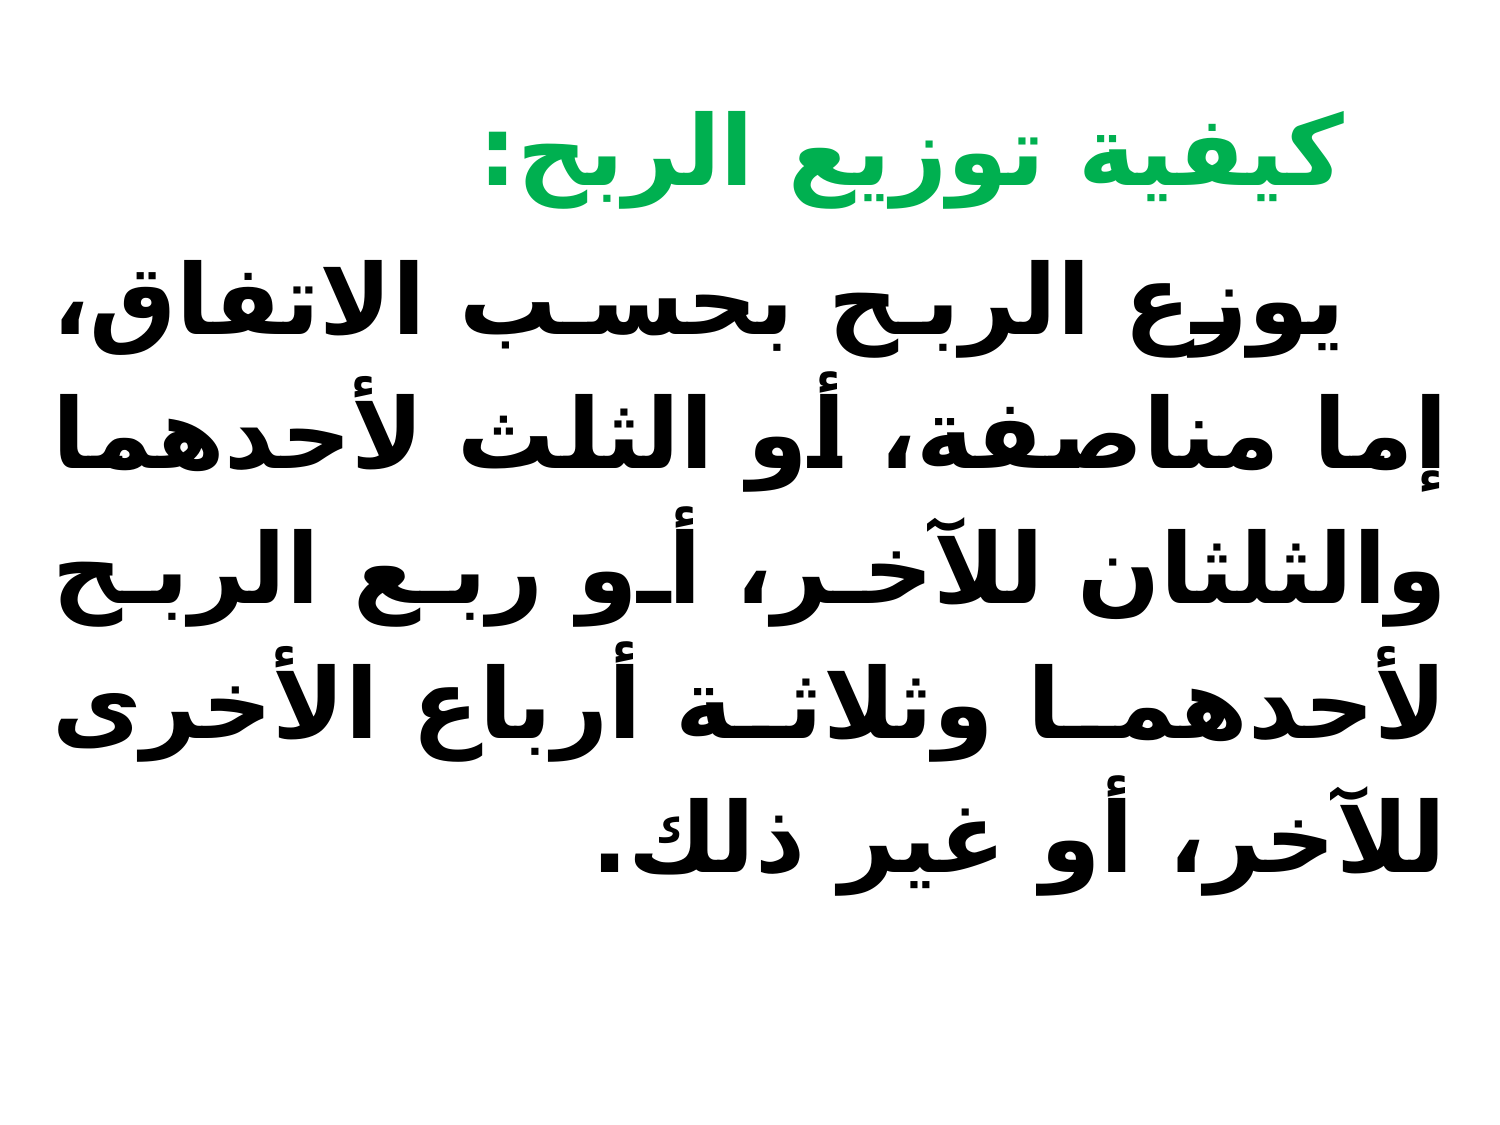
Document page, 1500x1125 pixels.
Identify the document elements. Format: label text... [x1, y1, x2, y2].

subtitle كيفية توزيع الربح: يوزع الربح بحسب الاتفاق، إما مناصفة، أو الثلث لأحدهما والثلثان للآخر، أو ربع الربح لأحدهما وثلاثة أرباع الأخرى للآخر، أو غير ذلك. [37, 62, 1463, 1038]
